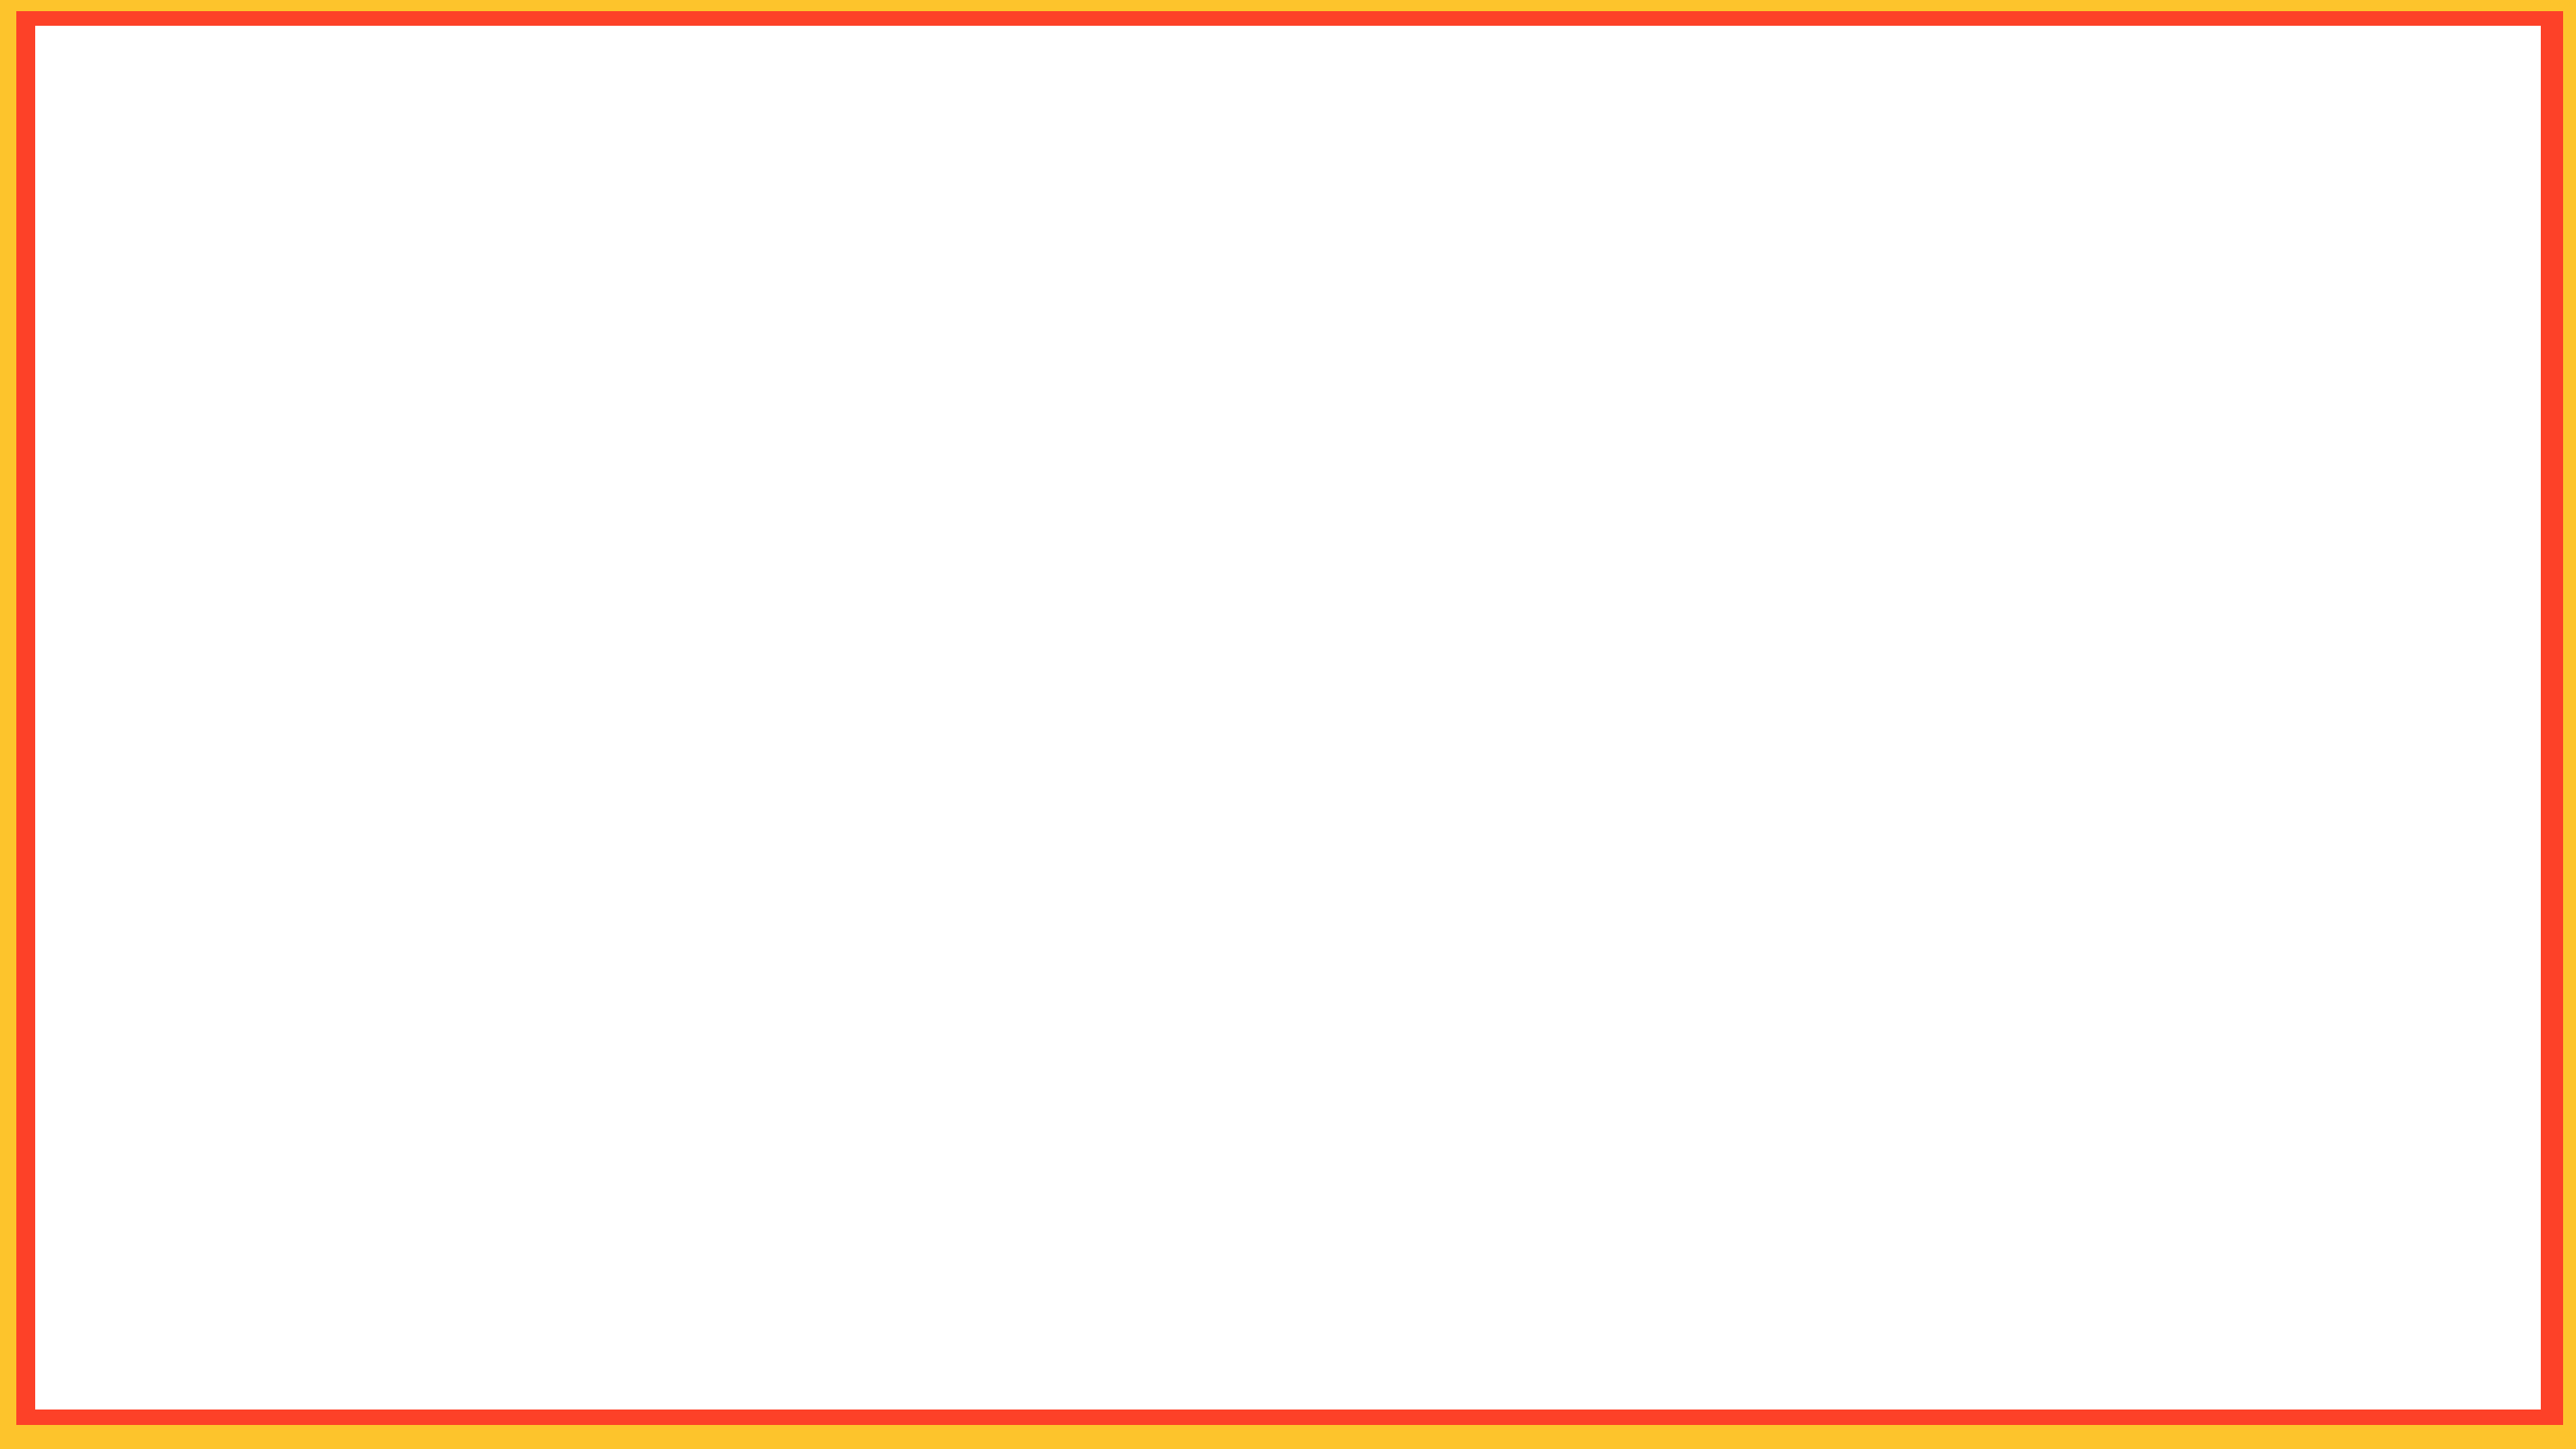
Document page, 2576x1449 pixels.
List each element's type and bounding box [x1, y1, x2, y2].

text_box [34, 26, 2541, 1410]
text_box [15, 10, 2564, 1426]
